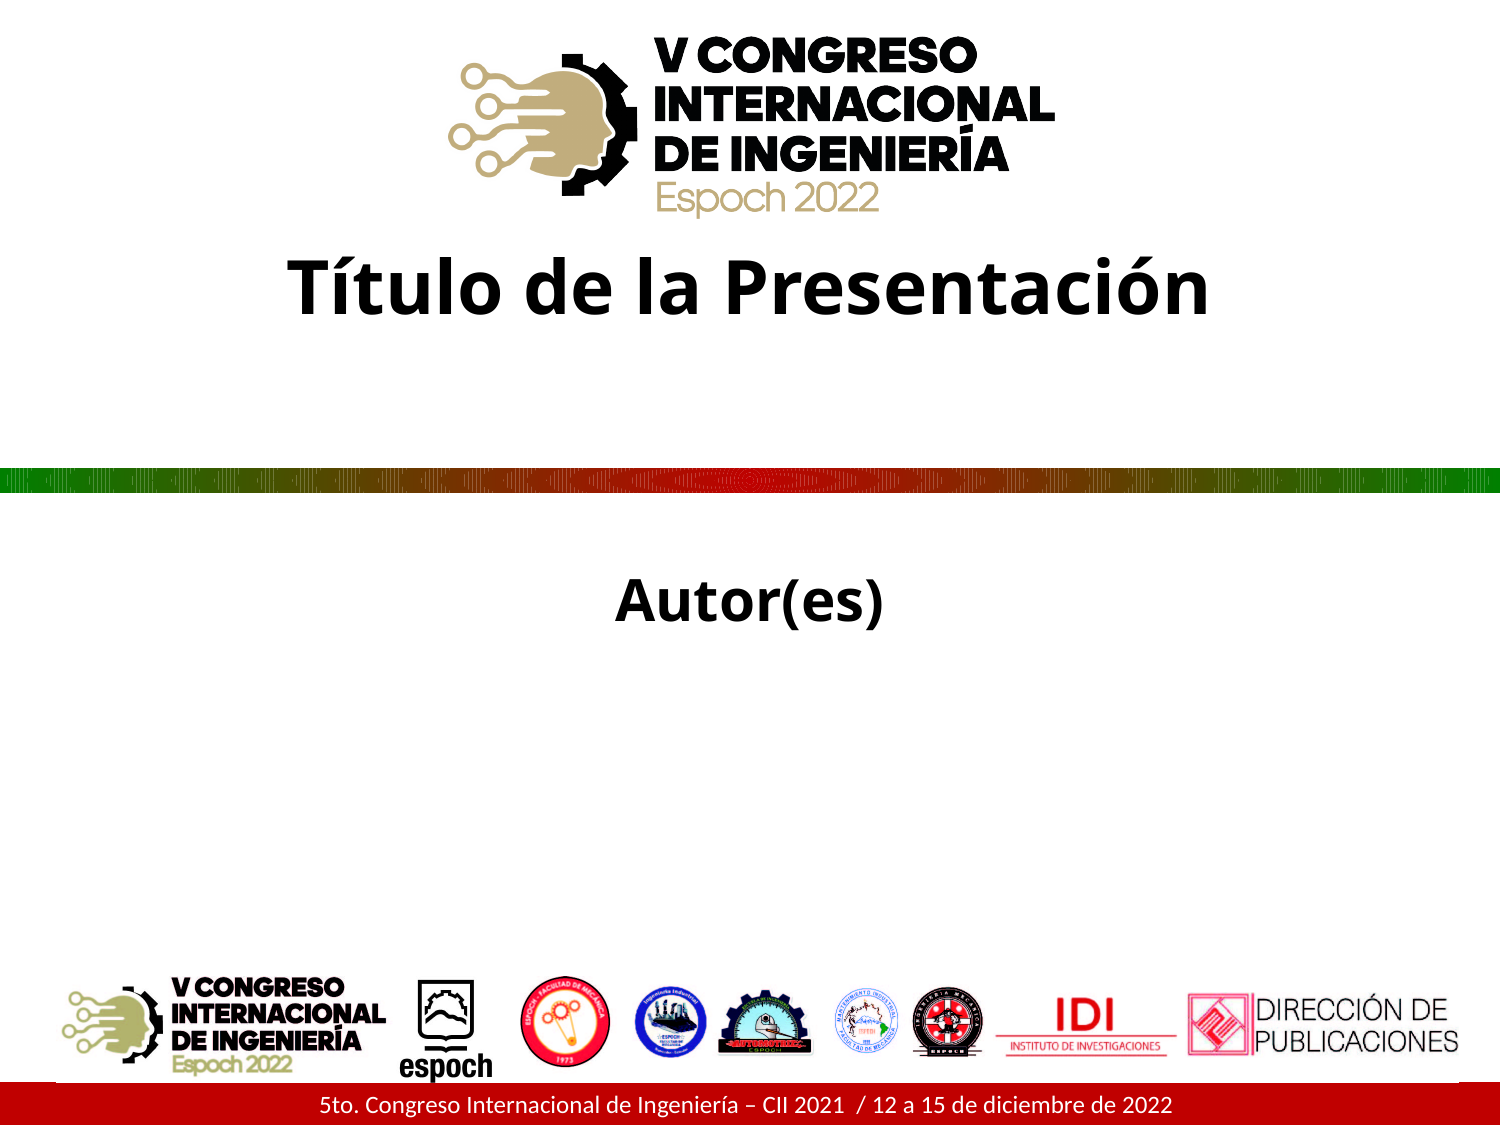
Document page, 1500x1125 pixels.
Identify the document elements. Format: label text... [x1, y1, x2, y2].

picture [56, 976, 1459, 1083]
text_box Autor(es) [41, 555, 1458, 827]
text_box 5to. Congreso Internacional de Ingeniería – CII 2021 / 12 a 15 de diciembre de 2022 [0, 1081, 1500, 1125]
text_box Título de la Presentación [1, 242, 1498, 420]
text_box [0, 468, 1500, 493]
picture [444, 36, 1055, 219]
